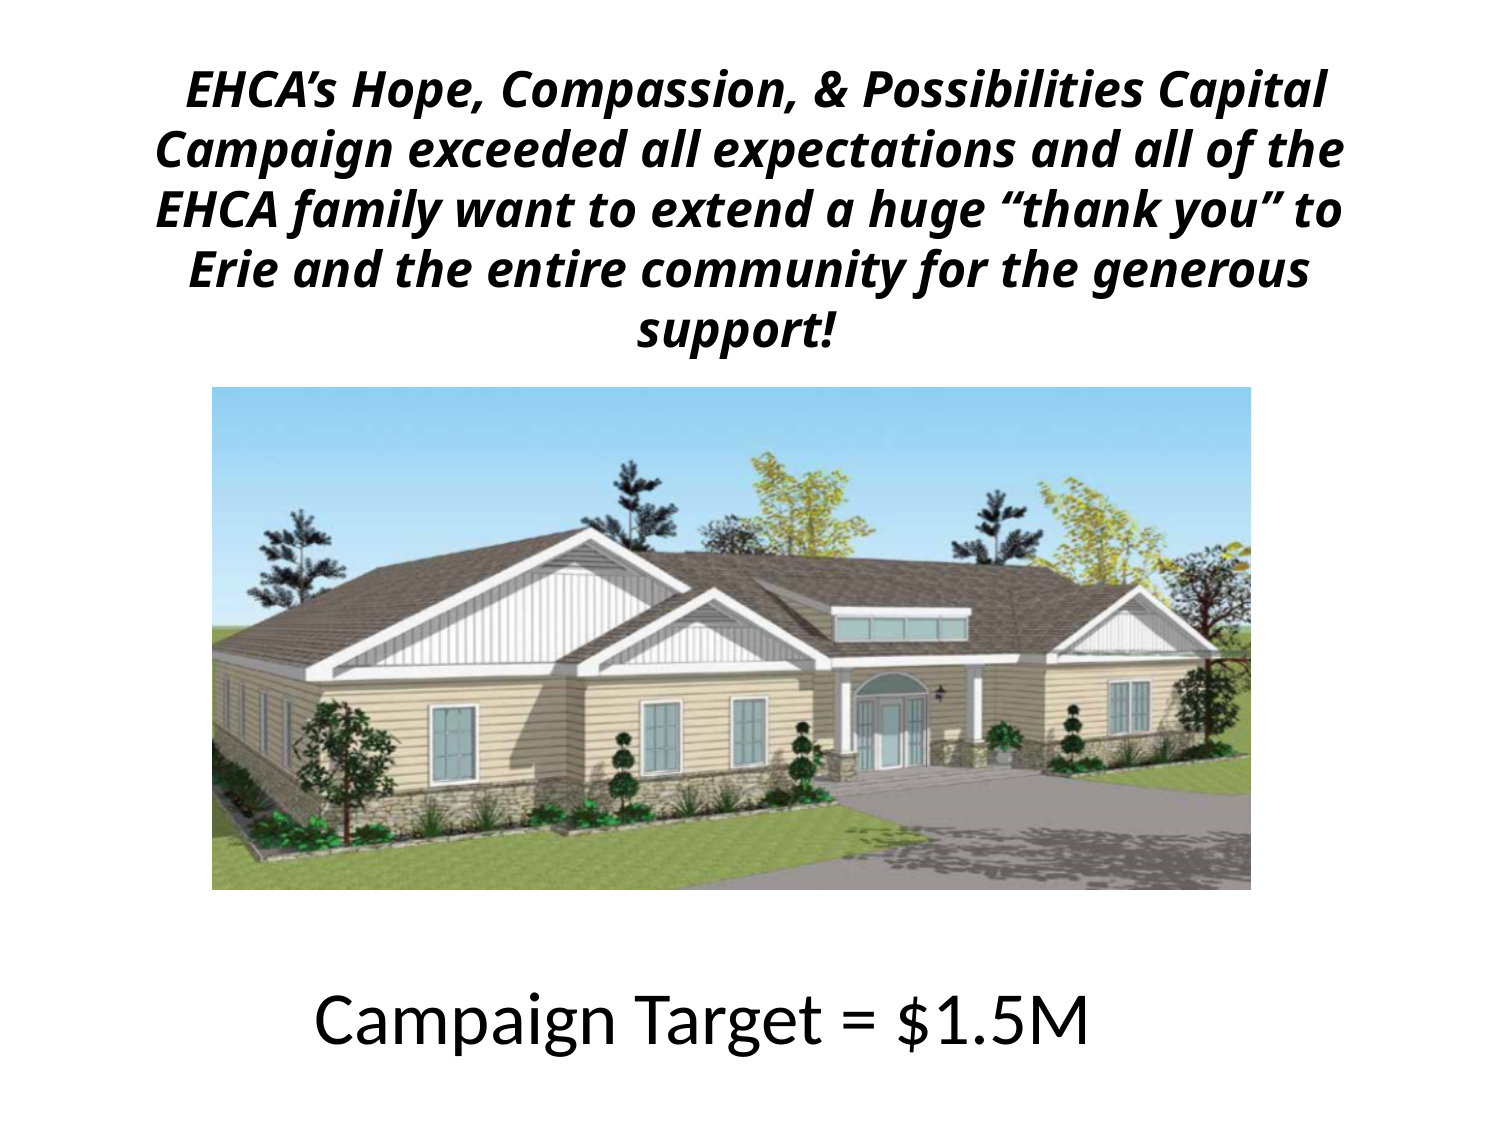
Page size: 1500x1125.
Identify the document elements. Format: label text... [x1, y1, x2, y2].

text_box Campaign Target = $1.5M [299, 962, 1200, 1068]
title EHCA’s Hope, Compassion, & Possibilities Capital Campaign exceeded all expectations and all of the EHCA family want to extend a huge “thank you” to Erie and the entire community for the generous support! [103, 75, 1397, 340]
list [212, 387, 1251, 890]
